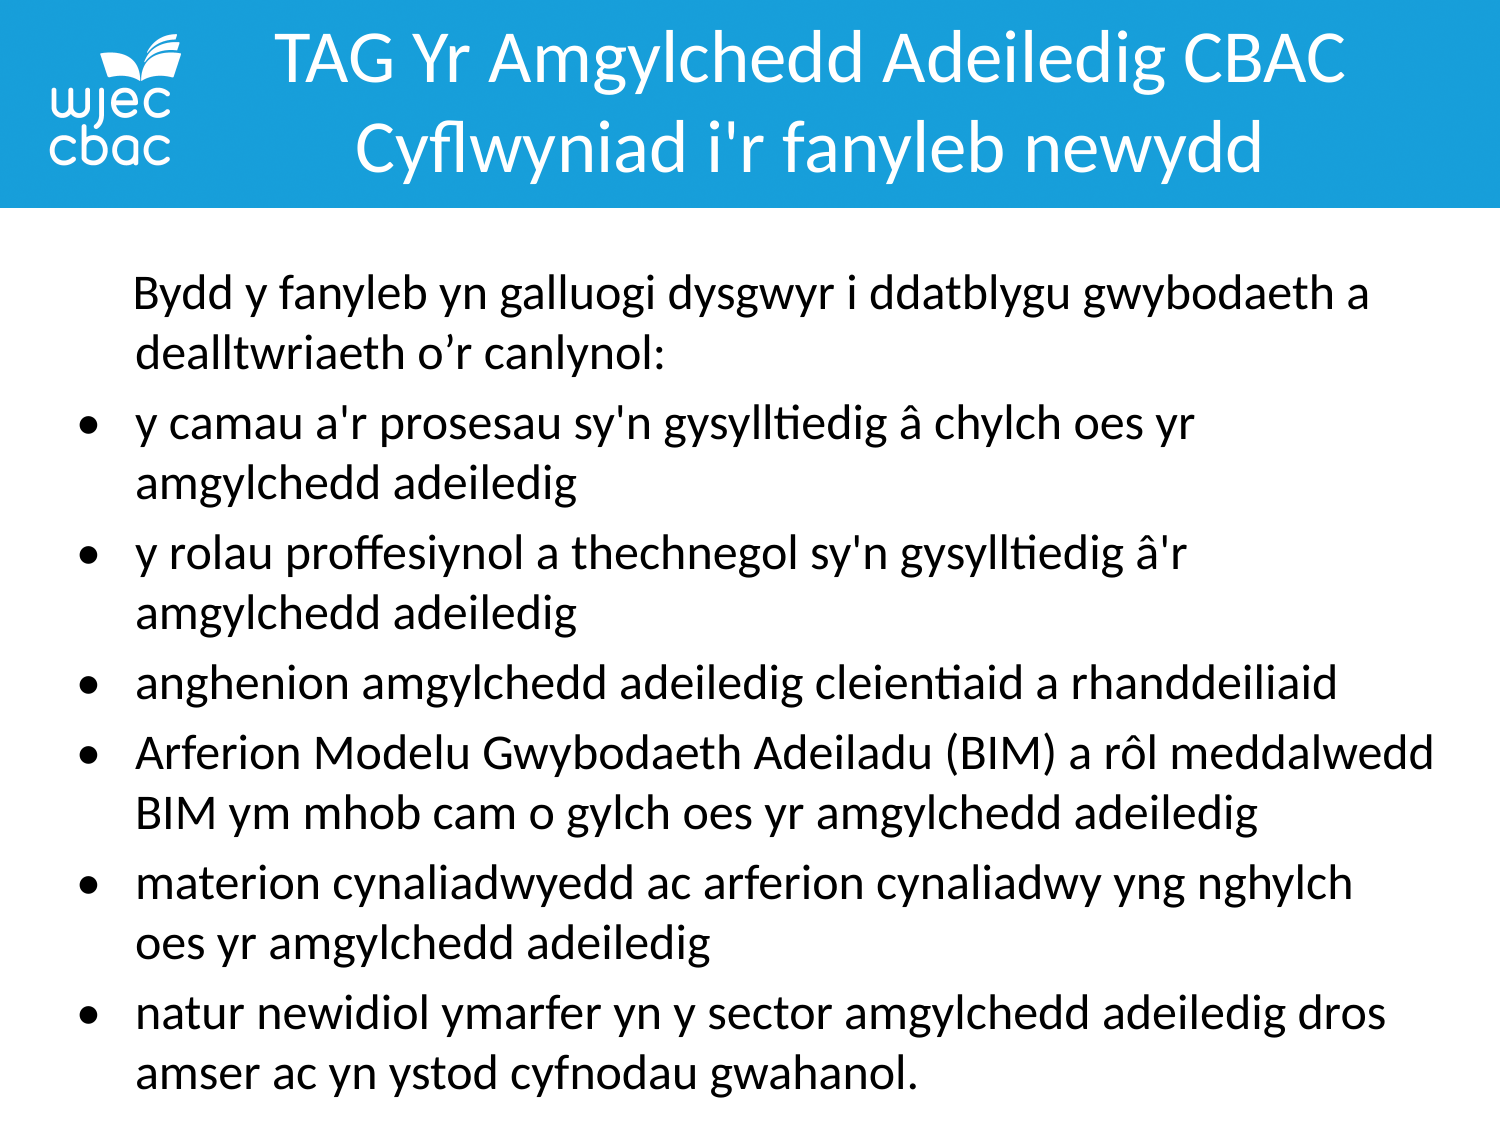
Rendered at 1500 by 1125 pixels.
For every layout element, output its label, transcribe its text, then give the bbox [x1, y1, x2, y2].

text_box TAG Yr Amgylchedd Adeiledig CBAC Cyflwyniad i'r fanyleb newydd [229, 0, 1393, 132]
picture [0, 0, 1500, 208]
list Bydd y fanyleb yn galluogi dysgwyr i ddatblygu gwybodaeth a dealltwriaeth o’r canlynol: • y camau a'r prosesau sy'n gysylltiedig â chylch oes yr amgylchedd adeiledig • y rolau proffesiynol a thechnegol sy'n gysylltiedig â'r amgylchedd adeiledig • anghenion amgylchedd adeiledig cleientiaid a rhanddeiliaid • Arferion Modelu Gwybodaeth Adeiladu (BIM) a rôl meddalwedd BIM ym mhob cam o gylch oes yr amgylchedd adeiledig • materion cynaliadwyedd ac arferion cynaliadwy yng nghylch oes yr amgylchedd adeiledig • natur newidiol ymarfer yn y sector amgylchedd adeiledig dros amser ac yn ystod cyfnodau gwahanol. [46, 252, 1452, 1073]
